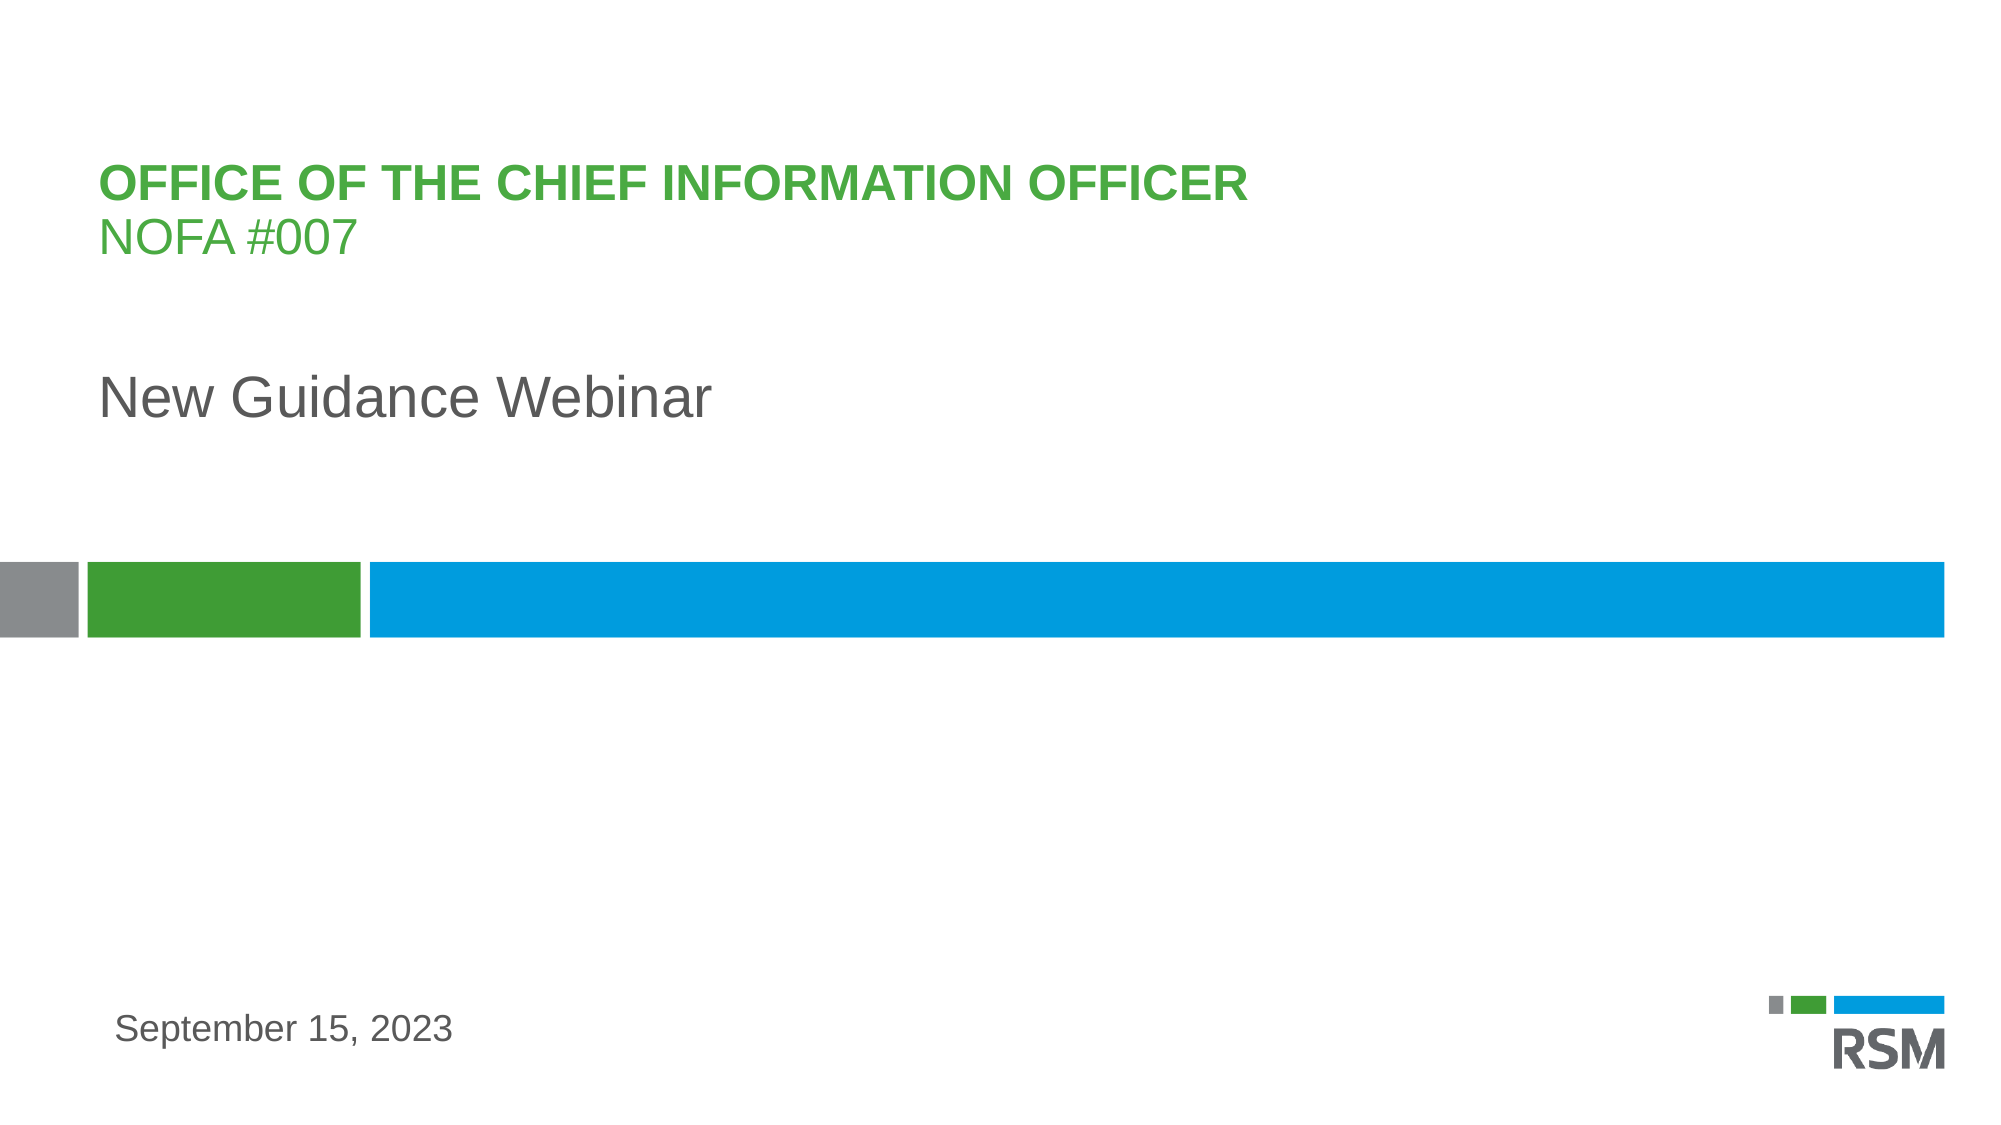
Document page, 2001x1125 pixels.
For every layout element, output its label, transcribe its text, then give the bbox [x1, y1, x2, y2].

list September 15, 2023 [99, 996, 1766, 1060]
title Office of the chief information officer NOFA #007 [83, 148, 1750, 334]
picture [0, 0, 2000, 1125]
subtitle New Guidance Webinar [83, 351, 1750, 478]
